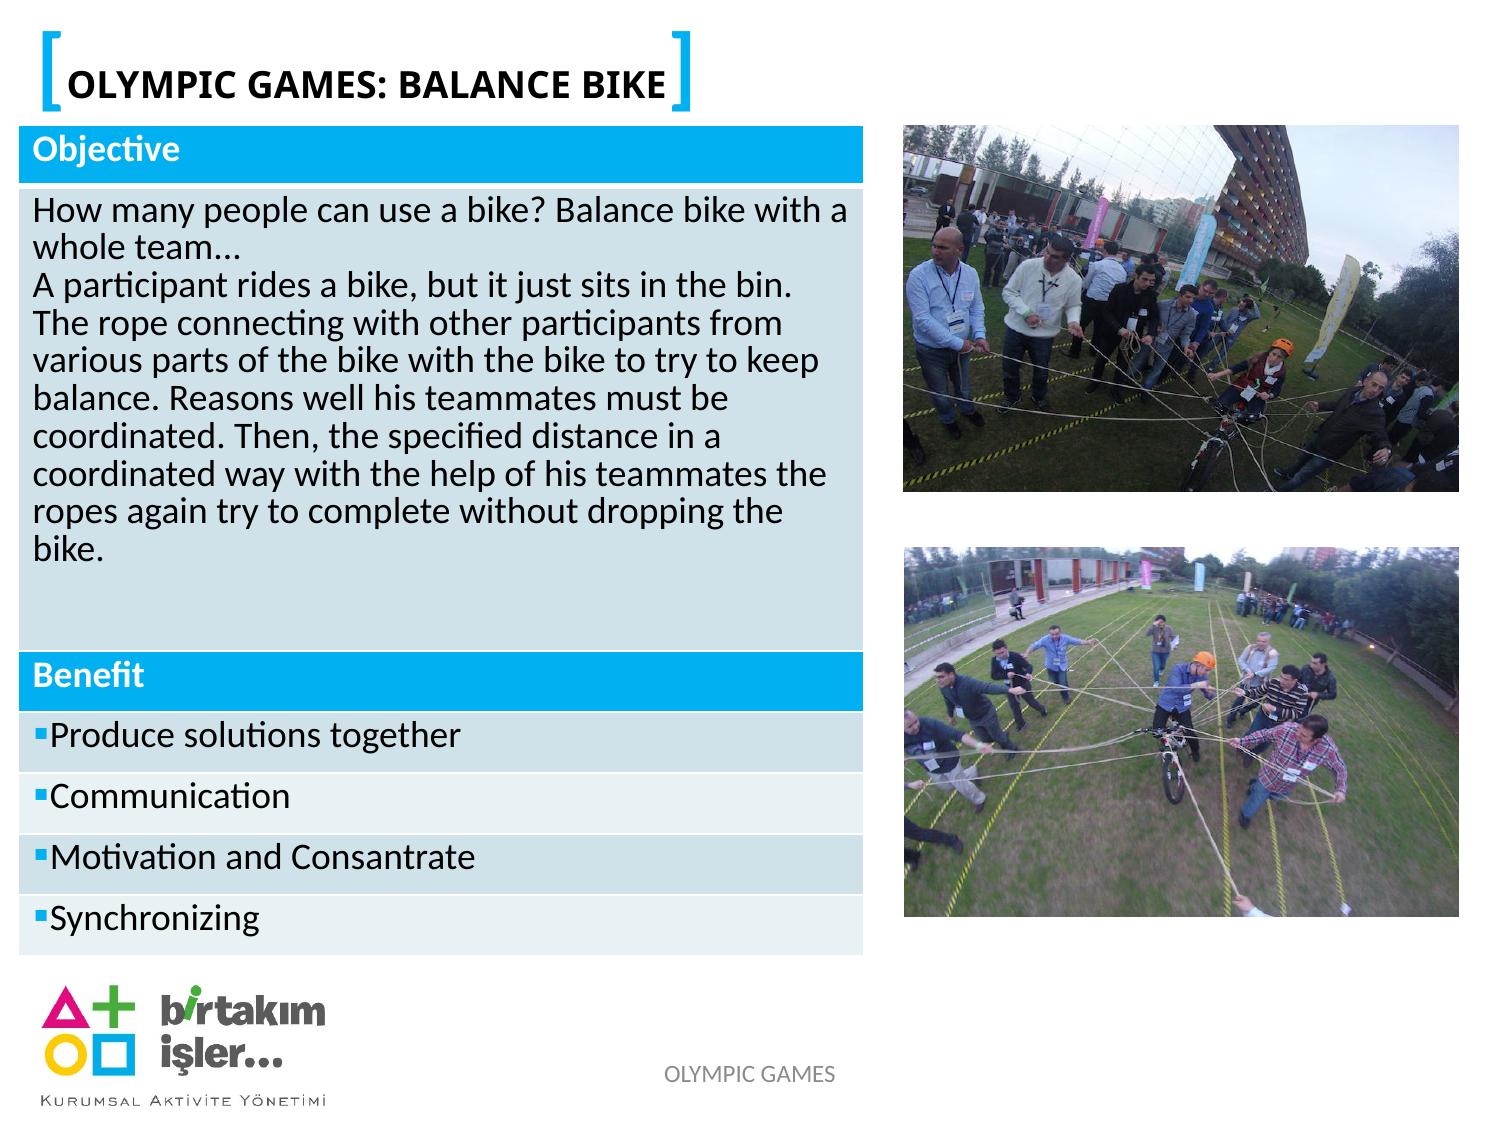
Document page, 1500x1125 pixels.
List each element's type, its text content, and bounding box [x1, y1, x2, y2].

picture [41, 985, 326, 1107]
footer OLYMPIC GAMES [512, 1042, 988, 1103]
table_header Objective [19, 126, 863, 183]
table_cell Synchronizing [19, 896, 863, 955]
text_box [OLYMPIC GAMES: BALANCE BIKE] [22, 0, 712, 125]
table_cell Motivation and Consantrate [19, 835, 863, 894]
picture [904, 547, 1459, 918]
picture [903, 125, 1459, 492]
table_cell How many people can use a bike? Balance bike with a whole team... A participant rides a bike, but it just sits in the bin. The rope connecting with other participants from various parts of the bike with the bike to try to keep balance. Reasons well his teammates must be coordinated. Then, the specified distance in a coordinated way with the help of his teammates the ropes again try to complete without dropping the bike. [19, 189, 863, 650]
table_cell Produce solutions together [19, 713, 863, 772]
table_cell Benefit [19, 652, 863, 711]
table_cell Communication [19, 774, 863, 833]
